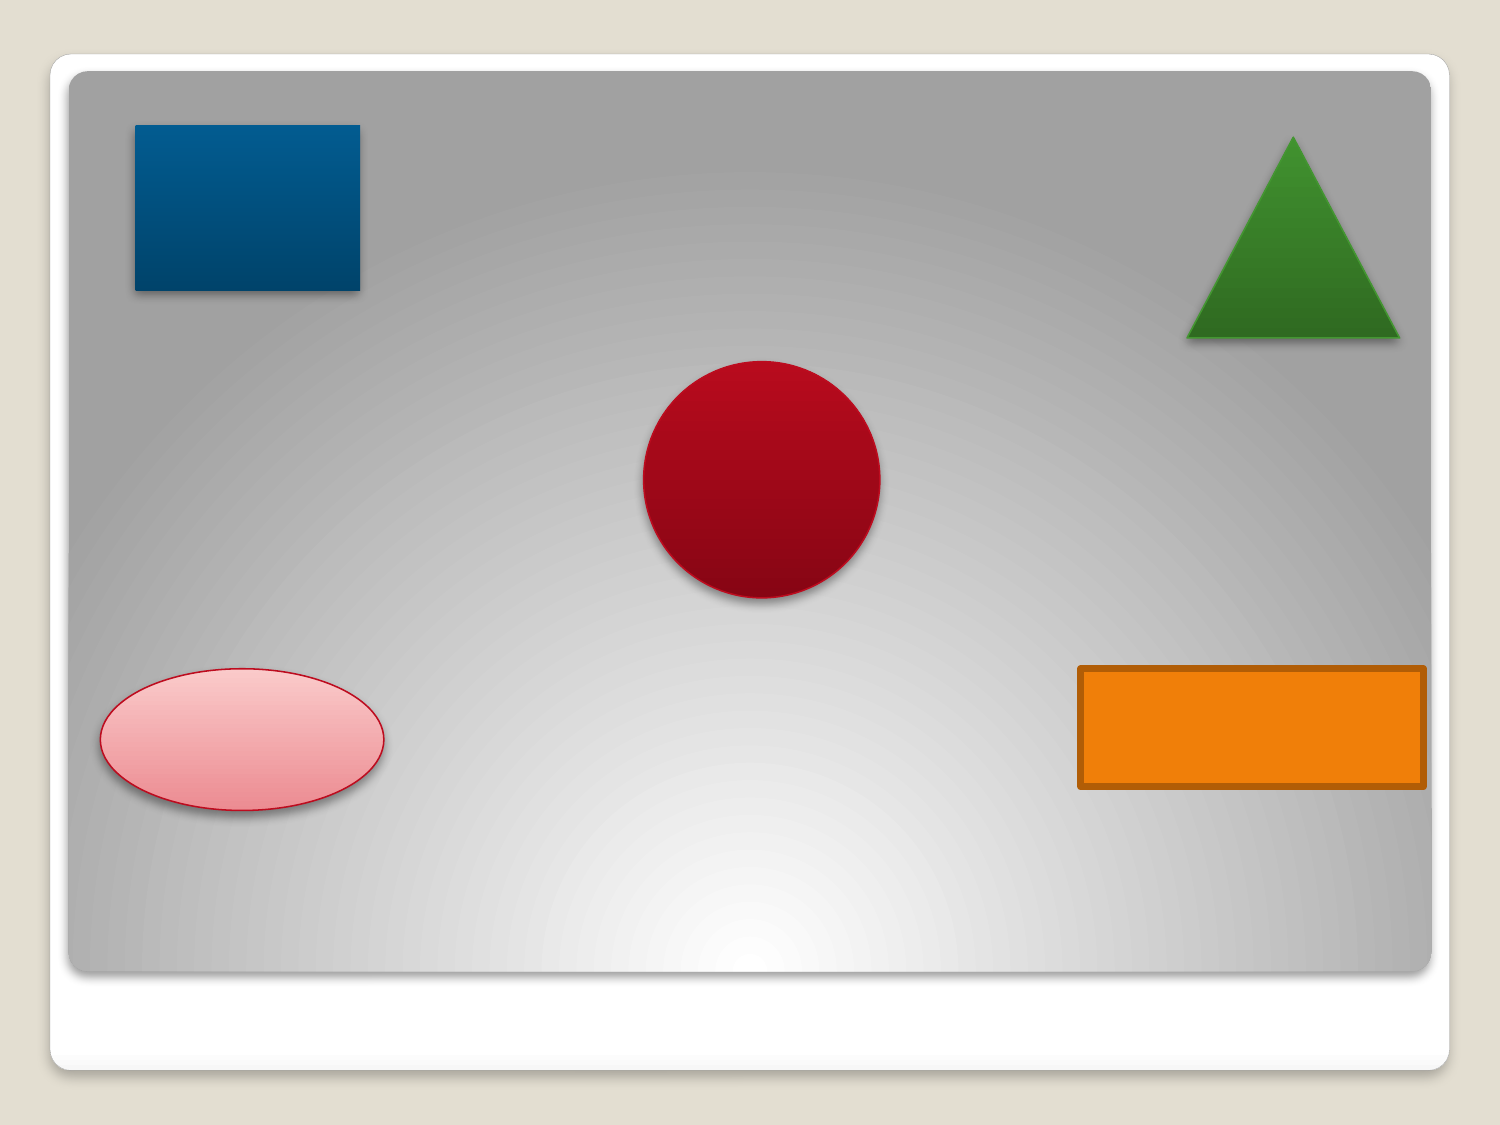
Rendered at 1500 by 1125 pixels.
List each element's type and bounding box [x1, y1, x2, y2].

text_box [99, 667, 385, 812]
text_box [1186, 136, 1401, 339]
text_box [1077, 665, 1427, 790]
text_box [642, 360, 881, 599]
text_box [135, 125, 361, 291]
